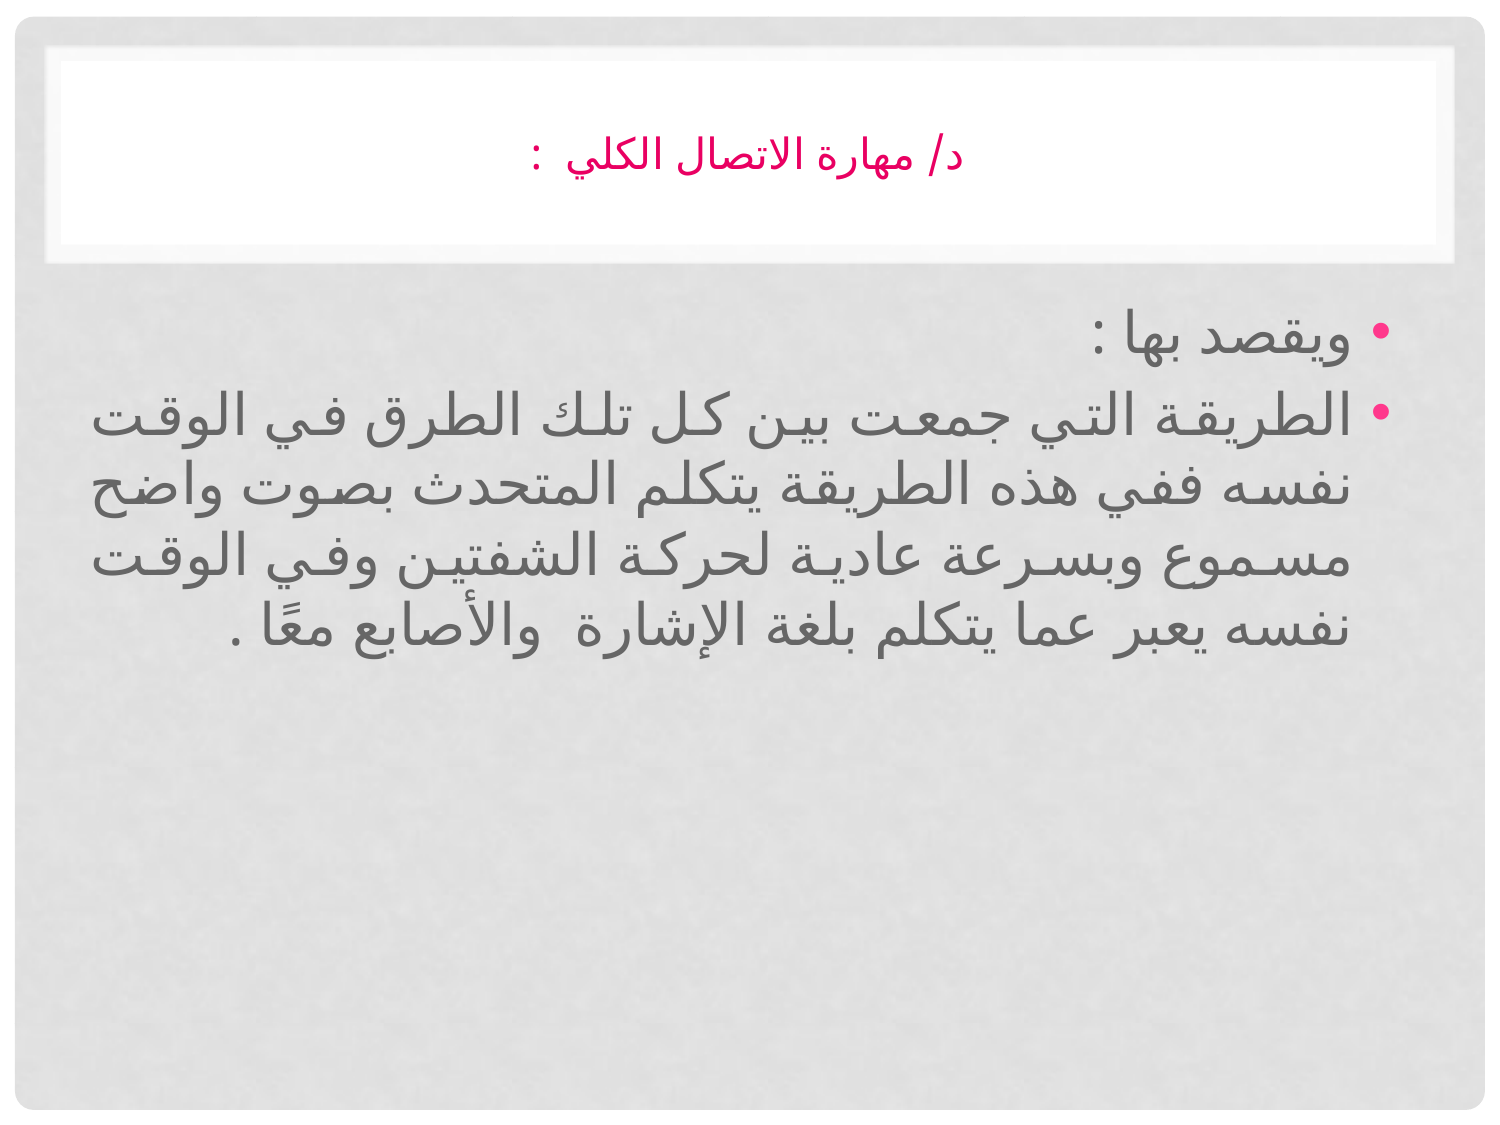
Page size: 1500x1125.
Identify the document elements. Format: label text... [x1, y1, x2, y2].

title د/ مهارة الاتصال الكلي : [69, 66, 1425, 238]
list ويقصد بها : الطريقة التي جمعت بين كل تلك الطرق في الوقت نفسه ففي هذه الطريقة يتكلم المتحدث بصوت واضح مسموع وبسرعة عادية لحركة الشفتين وفي الوقت نفسه يعبر عما يتكلم بلغة الإشارة والأصابع معًا . [75, 287, 1425, 1005]
